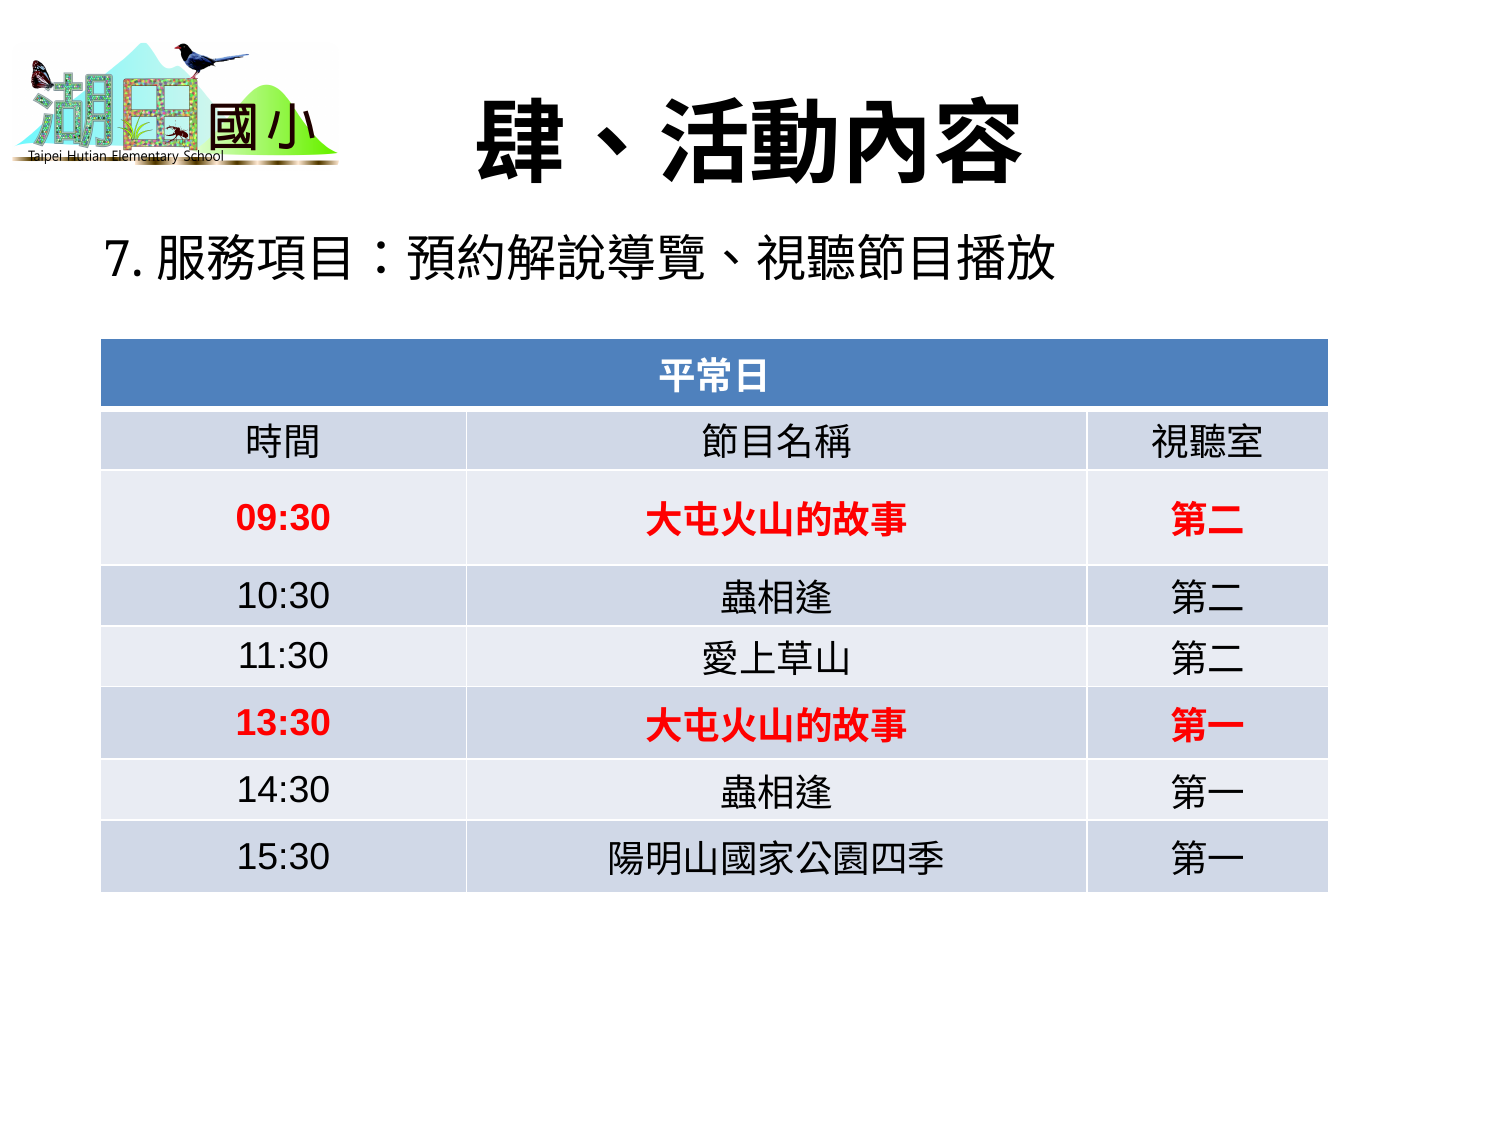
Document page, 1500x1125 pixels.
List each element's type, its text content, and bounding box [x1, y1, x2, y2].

table_cell 09:30 [101, 471, 466, 564]
table_cell 大屯火山的故事 [467, 687, 1086, 758]
list 7.服務項目：預約解說導覽、視聽節目播放 [88, 219, 1437, 305]
table_cell 節目名稱 [467, 412, 1086, 469]
picture [12, 42, 75, 171]
table_cell 蟲相逢 [467, 760, 1086, 819]
table_cell 大屯火山的故事 [467, 471, 1086, 564]
table_cell 第二 [1088, 566, 1328, 625]
table_cell 第一 [1088, 821, 1328, 892]
table_cell 時間 [101, 412, 466, 469]
table_cell 陽明山國家公園四季 [467, 821, 1086, 892]
table_cell 第一 [1088, 760, 1328, 819]
table_cell 14:30 [101, 760, 466, 819]
table_cell 蟲相逢 [467, 566, 1086, 625]
title 肆、活動內容 [75, 37, 1425, 241]
table_cell 10:30 [101, 566, 466, 625]
table_cell 第一 [1088, 687, 1328, 758]
table_cell 第二 [1088, 627, 1328, 686]
table_cell 視聽室 [1088, 412, 1328, 469]
table_cell 15:30 [101, 821, 466, 892]
table_cell 愛上草山 [467, 627, 1086, 686]
table_cell 13:30 [101, 687, 466, 758]
table_cell 第二 [1088, 471, 1328, 564]
table_cell 11:30 [101, 627, 466, 686]
table_header 平常日 [101, 339, 1328, 406]
